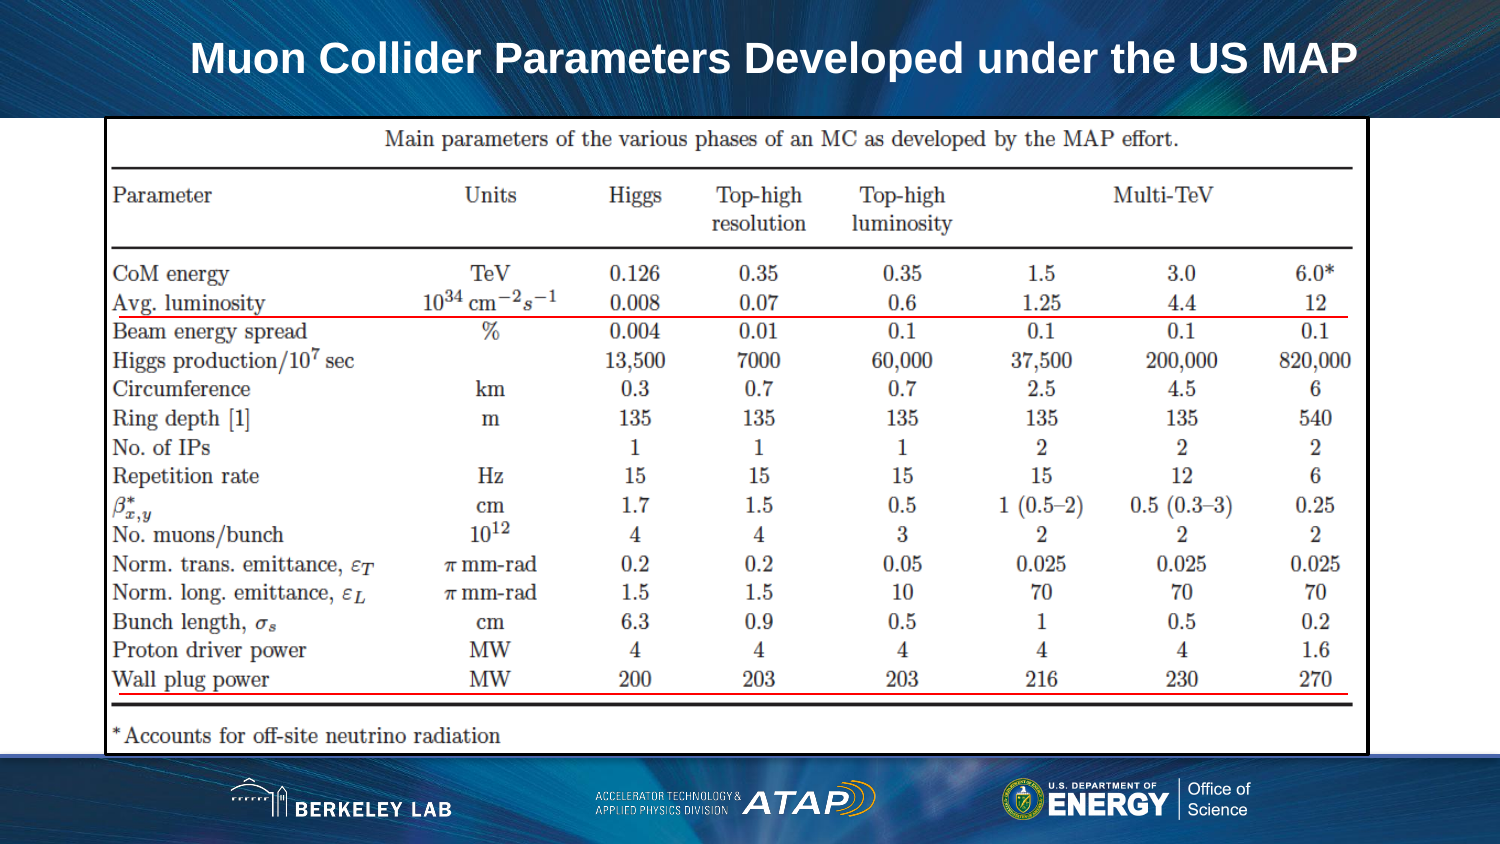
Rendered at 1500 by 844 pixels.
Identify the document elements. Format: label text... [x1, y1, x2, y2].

picture [0, 0, 298, 118]
picture [239, 0, 1500, 118]
picture [641, 758, 1500, 844]
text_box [106, 118, 1367, 753]
picture [0, 758, 595, 844]
list Muon Collider Parameters Developed under the US MAP [37, 24, 1474, 115]
